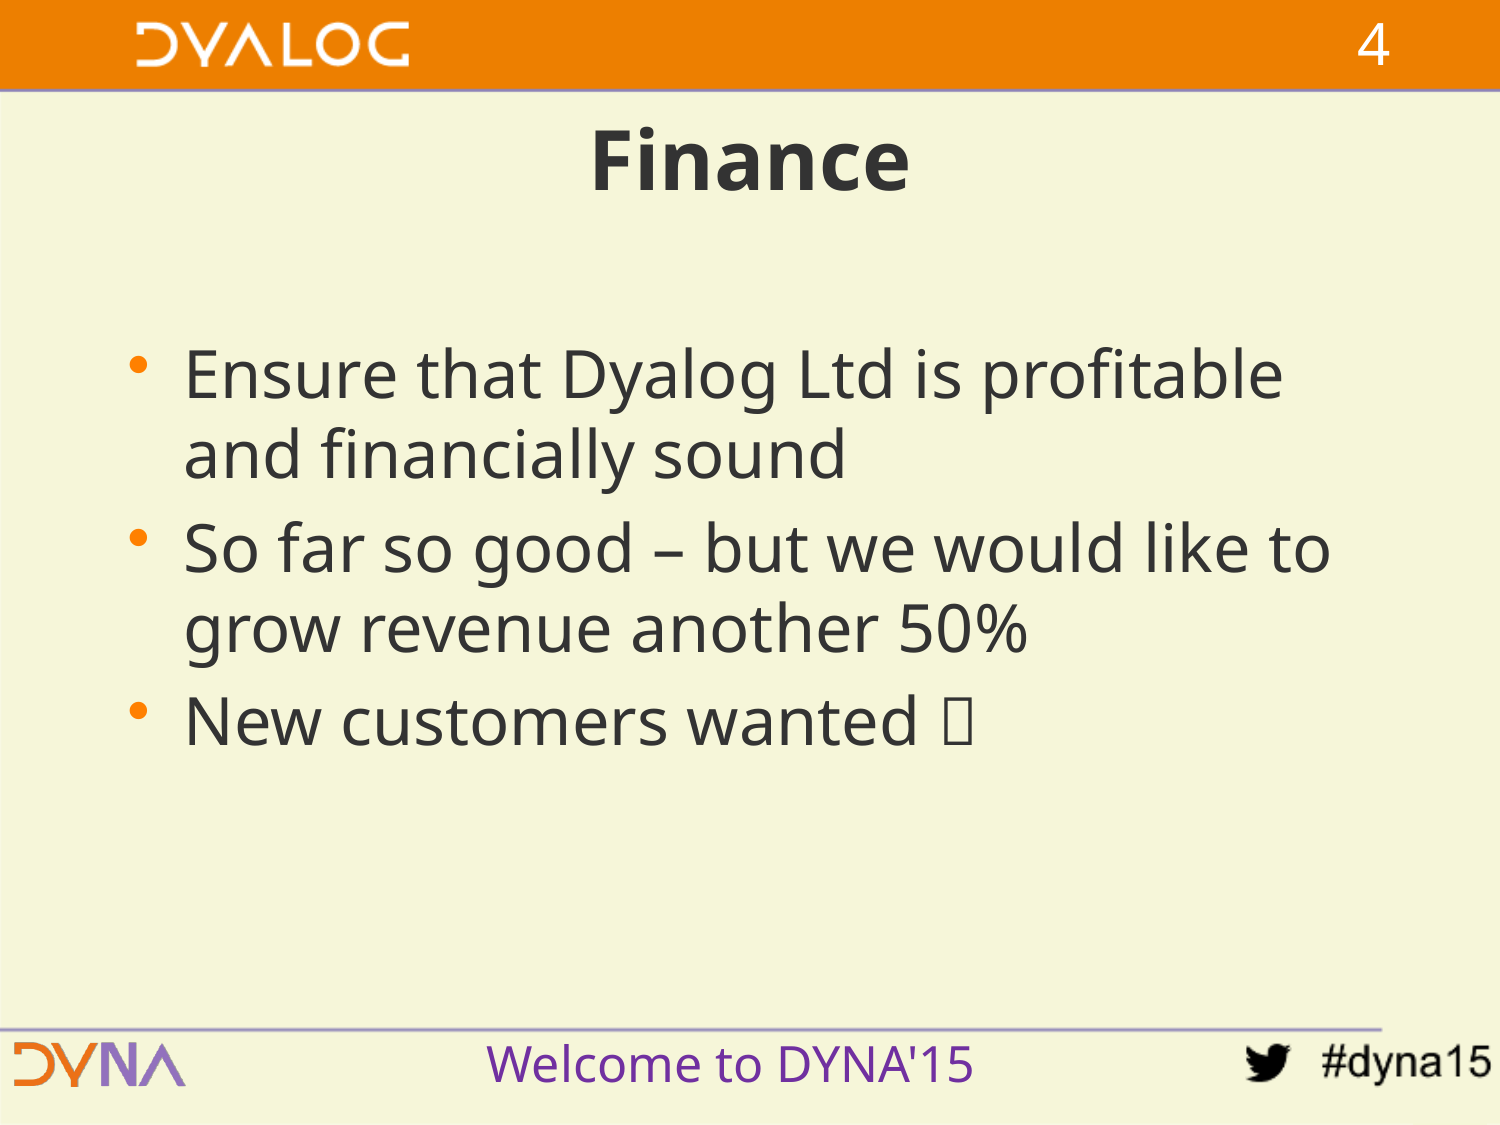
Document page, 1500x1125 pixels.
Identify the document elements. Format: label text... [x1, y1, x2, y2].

list Ensure that Dyalog Ltd is profitable and financially sound So far so good – but we would like to grow revenue another 50% New customers wanted  [112, 324, 1388, 1000]
footer Welcome to DYNA'15 [249, 1025, 1213, 1100]
title Finance [112, 99, 1388, 288]
slide_number 3 [1299, 0, 1406, 75]
picture [0, 0, 1500, 1125]
